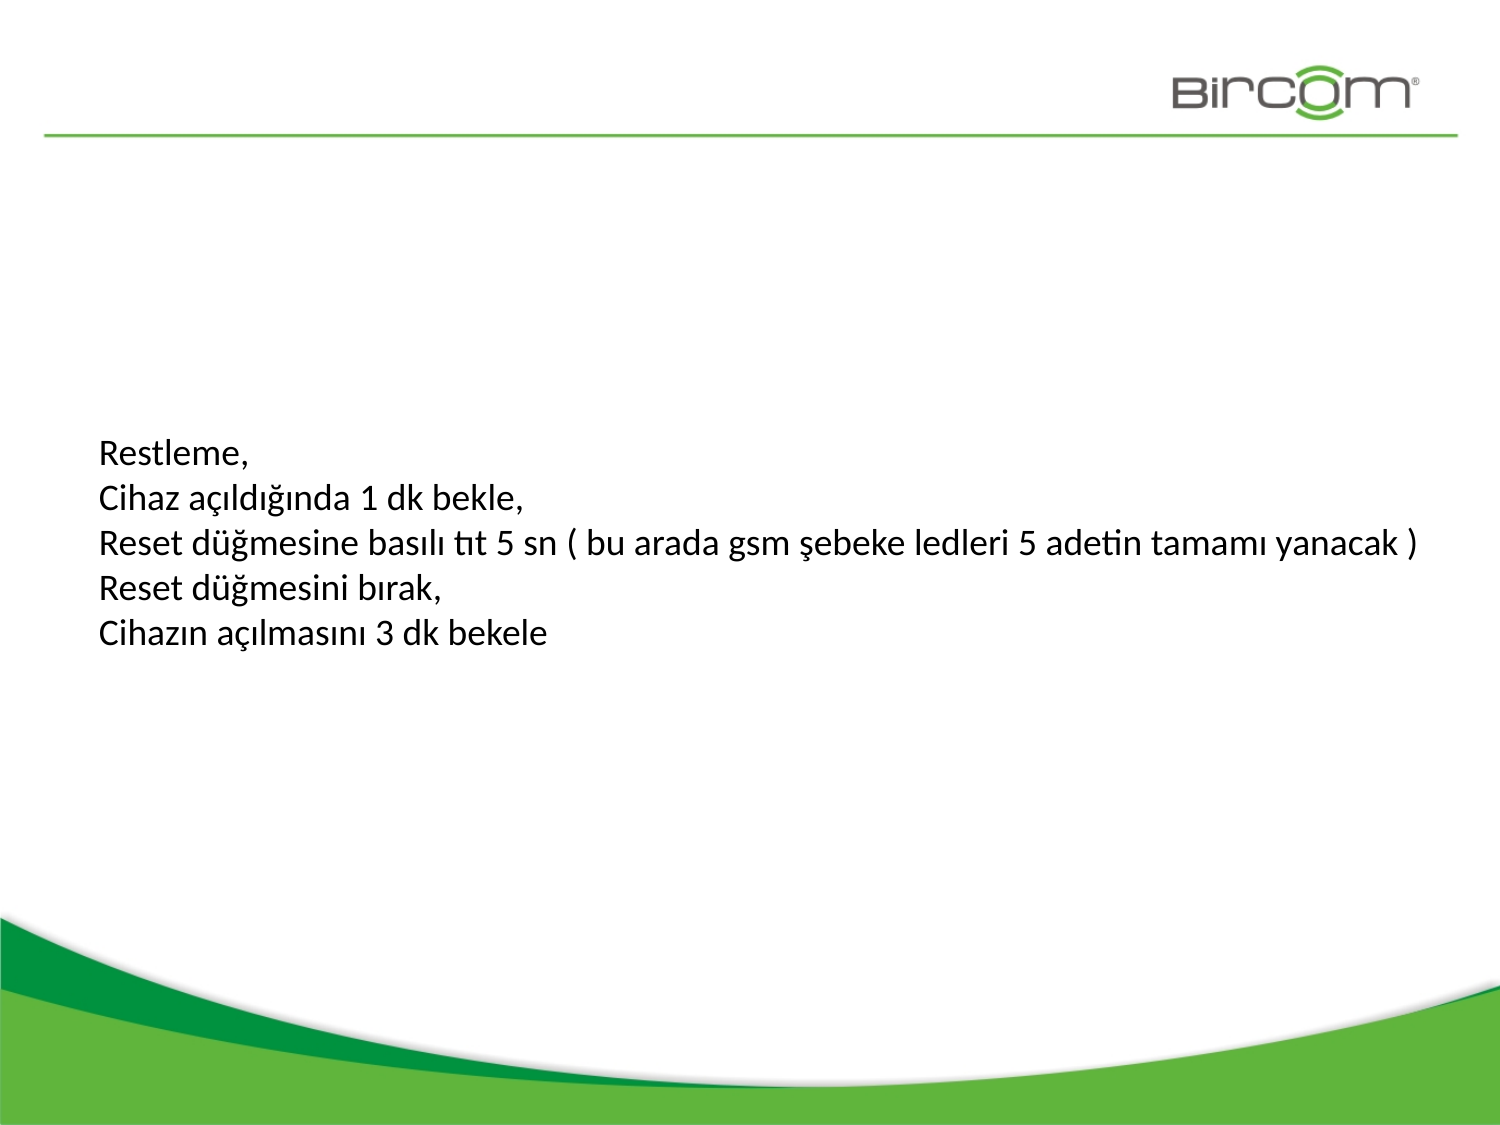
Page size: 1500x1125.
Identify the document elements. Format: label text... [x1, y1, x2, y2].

picture [0, 0, 1500, 1125]
text_box Restleme, Cihaz açıldığında 1 dk bekle, Reset düğmesine basılı tıt 5 sn ( bu arada gsm şebeke ledleri 5 adetin tamamı yanacak ) Reset düğmesini bırak, Cihazın açılmasını 3 dk bekele [84, 420, 1435, 661]
